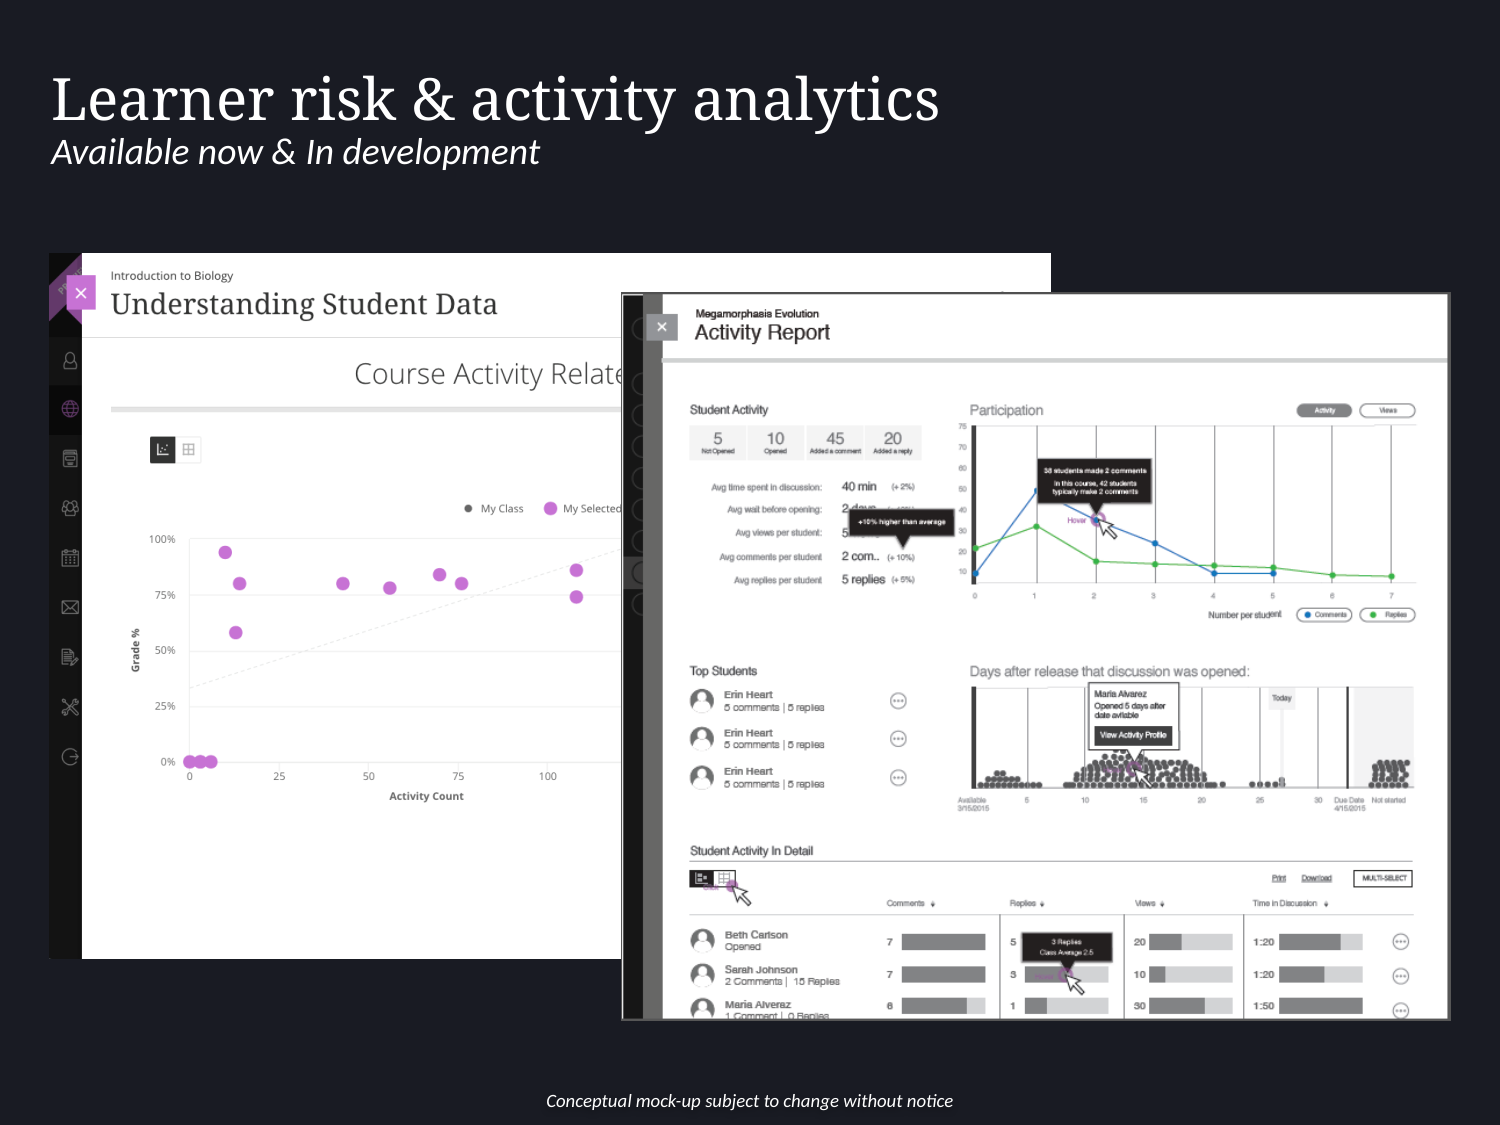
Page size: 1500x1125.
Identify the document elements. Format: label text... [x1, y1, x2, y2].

text_box Conceptual mock-up subject to change without notice [492, 1075, 1008, 1125]
picture [49, 253, 1452, 1022]
title Learner risk & activity analytics Available now & In development [51, 46, 1449, 174]
